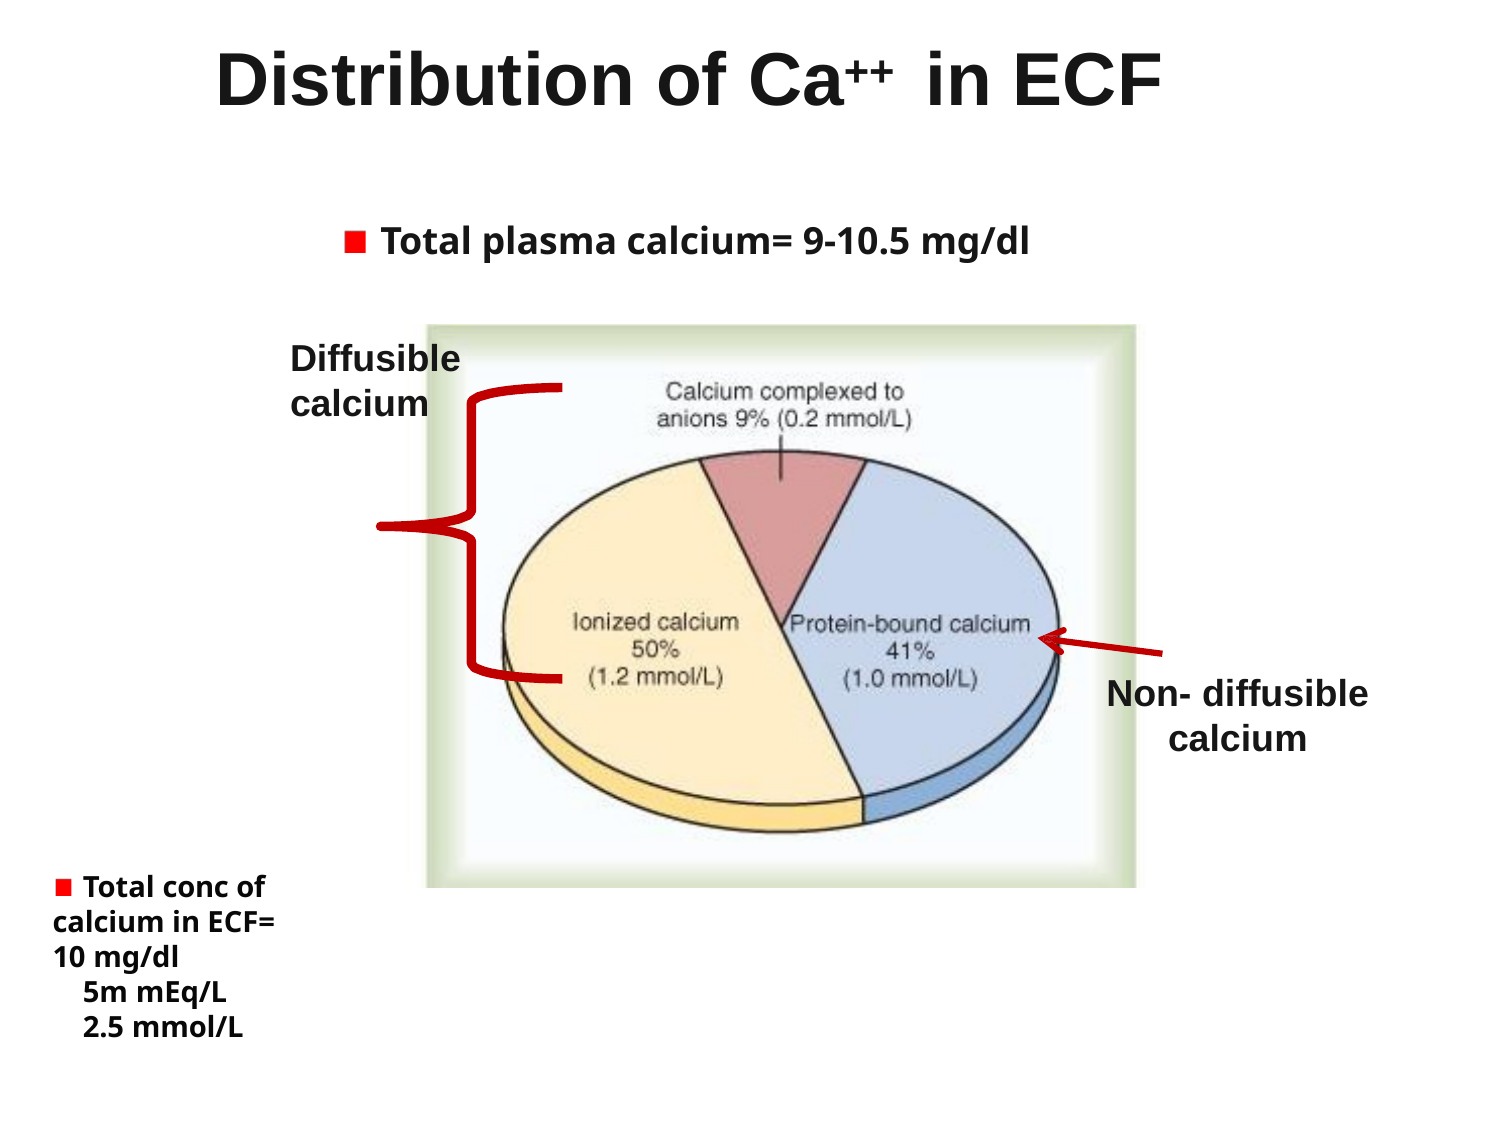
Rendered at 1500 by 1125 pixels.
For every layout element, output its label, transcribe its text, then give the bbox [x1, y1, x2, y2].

text_box Total plasma calcium= 9-10.5 mg/dl Diffusible calcium [288, 214, 1153, 425]
text_box [1037, 627, 1163, 657]
text_box Total conc of calcium in ECF= 10 mg/dl 5m mEq/L 2.5 mmol/L [50, 866, 316, 1043]
title Distribution of Ca++ in ECF [212, 28, 1164, 219]
text_box [380, 425, 563, 679]
text_box Non- diffusible calcium [1103, 667, 1372, 760]
text_box [406, 425, 1147, 888]
